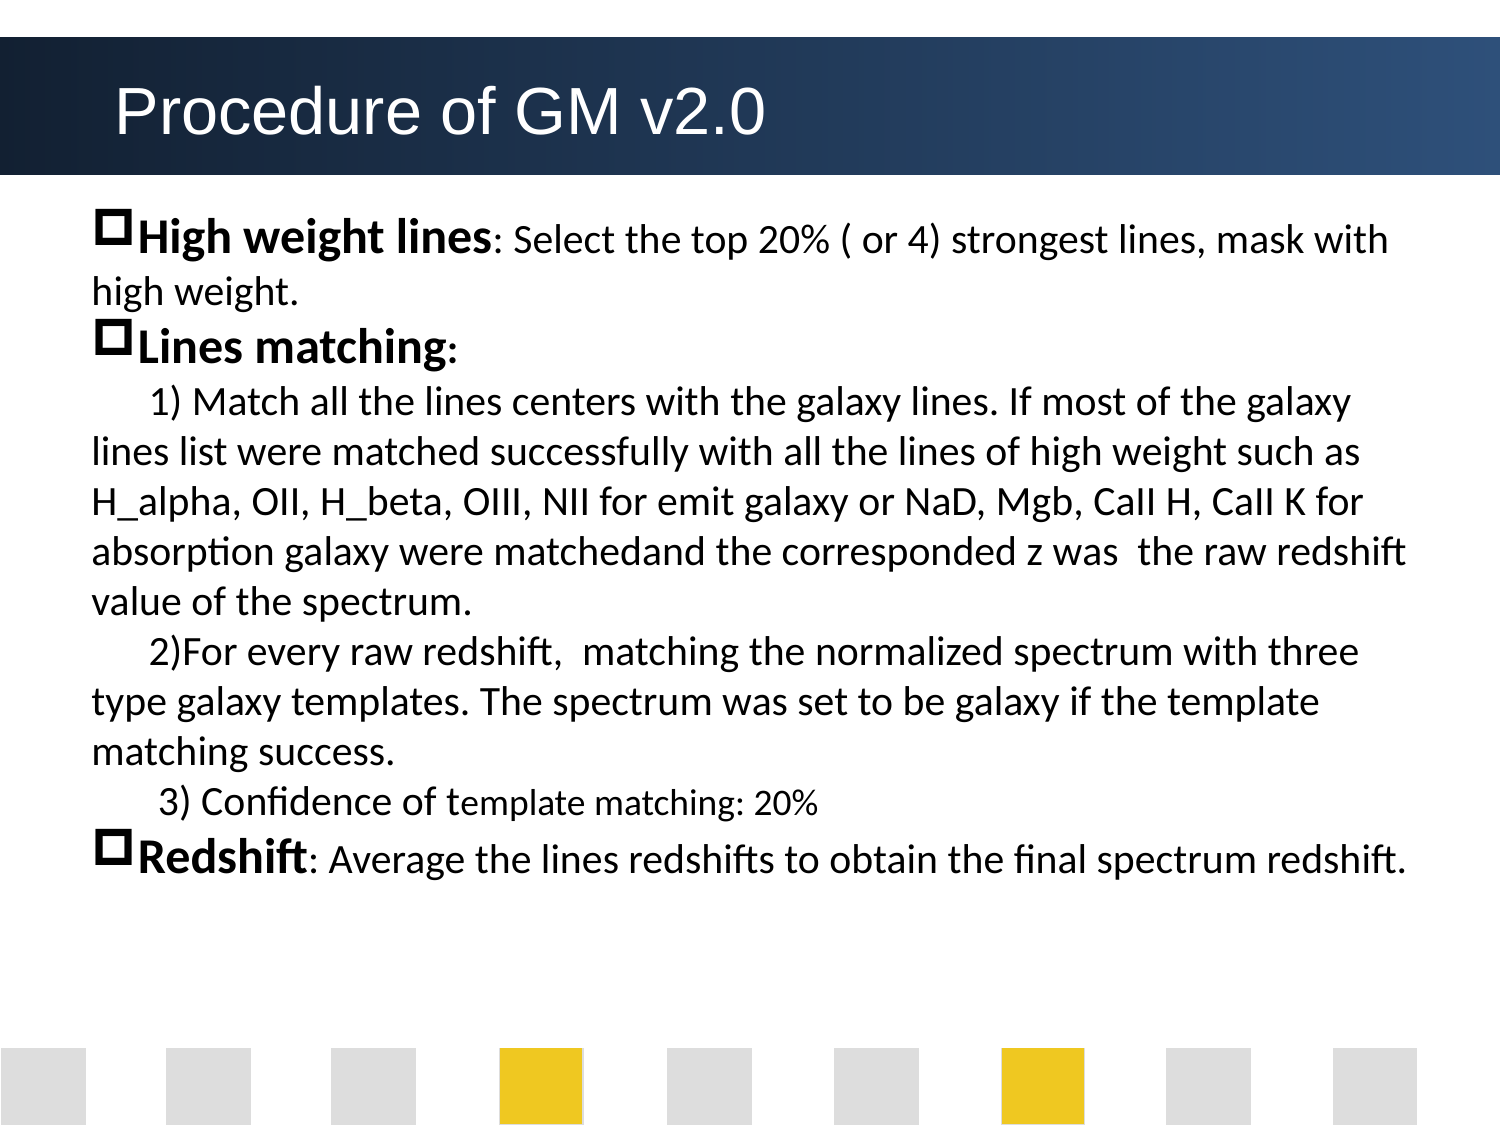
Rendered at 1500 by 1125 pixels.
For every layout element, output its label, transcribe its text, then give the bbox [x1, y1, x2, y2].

text_box High weight lines: Select the top 20% ( or 4) strongest lines, mask with high weight. Lines matching: 1) Match all the lines centers with the galaxy lines. If most of the galaxy lines list were matched successfully with all the lines of high weight such as H_alpha, OII, H_beta, OIII, NII for emit galaxy or NaD, Mgb, CaII H, CaII K for absorption galaxy were matchedand the corresponded z was the raw redshift value of the spectrum. 2)For every raw redshift, matching the normalized spectrum with three type galaxy templates. The spectrum was set to be galaxy if the template matching success. 3) Confidence of template matching: 20% Redshift: Average the lines redshifts to obtain the final spectrum redshift. [76, 196, 1427, 989]
text_box [75, 45, 1425, 175]
text_box Procedure of GM v2.0 [99, 42, 1450, 173]
